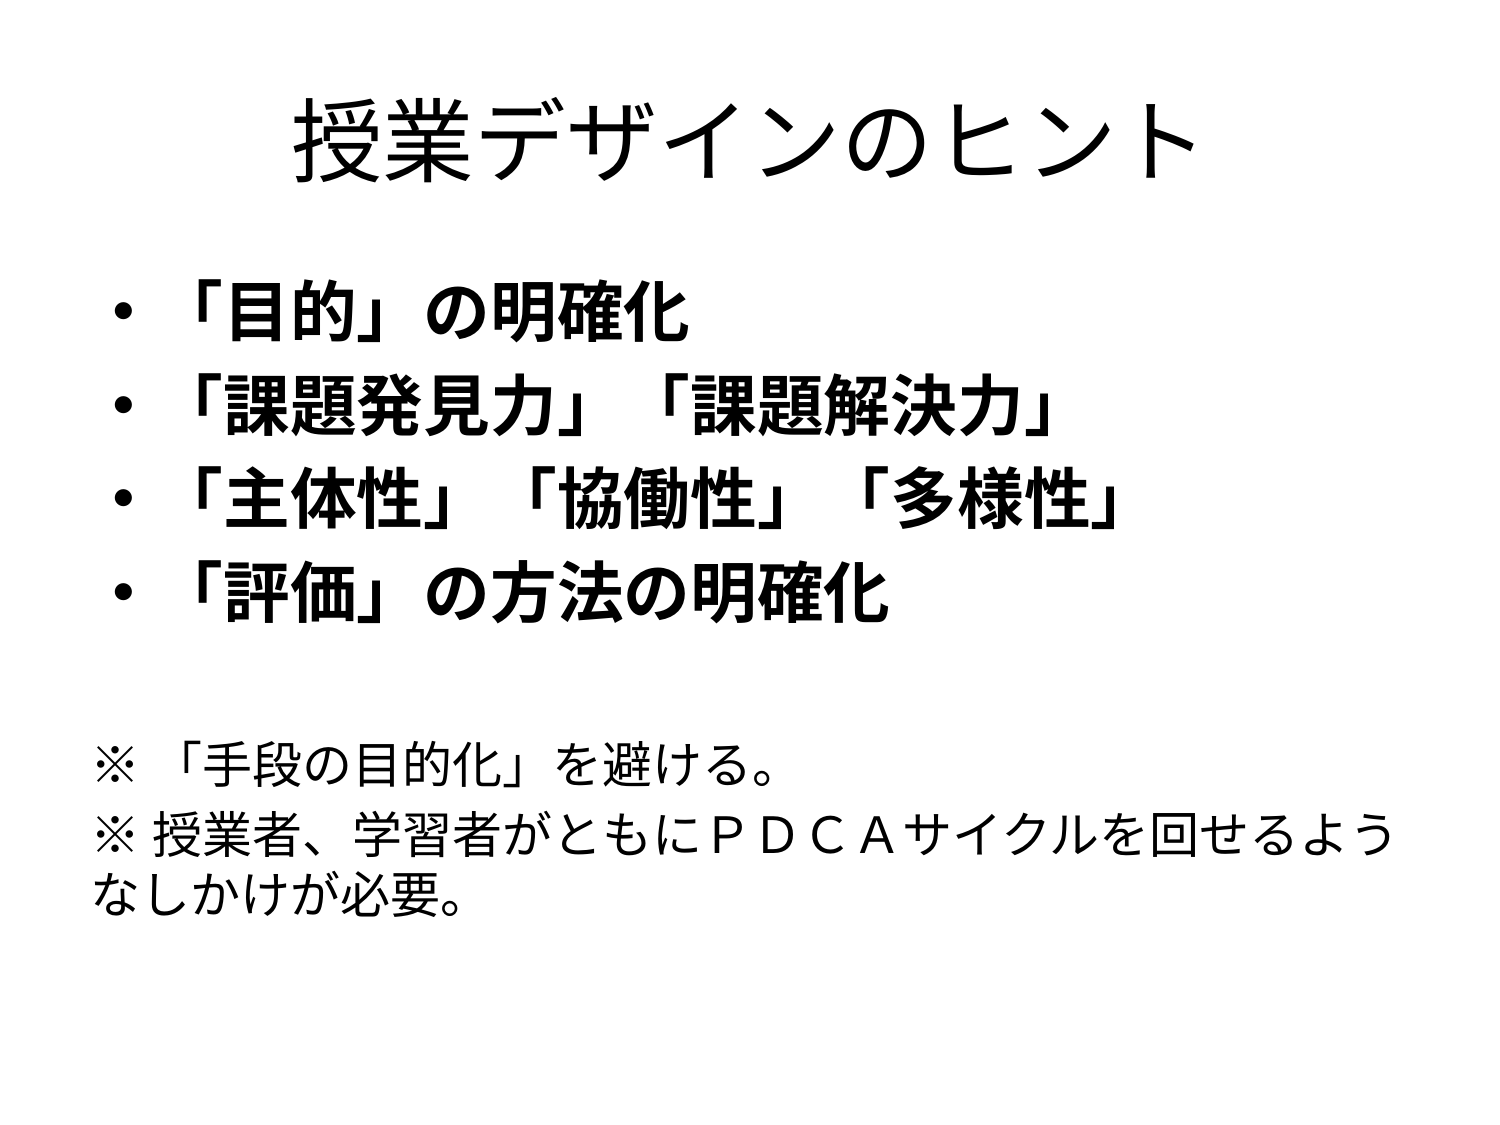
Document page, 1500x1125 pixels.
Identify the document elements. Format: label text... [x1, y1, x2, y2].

list ・「目的」の明確化 ・「課題発見力」「課題解決力」 ・「主体性」「協働性」「多様性」 ・「評価」の方法の明確化 ※「手段の目的化」を避ける。 ※授業者、学習者がともにＰＤＣＡサイクルを回せるようなしかけが必要。 [75, 262, 1425, 1005]
title 授業デザインのヒント [75, 45, 1425, 233]
